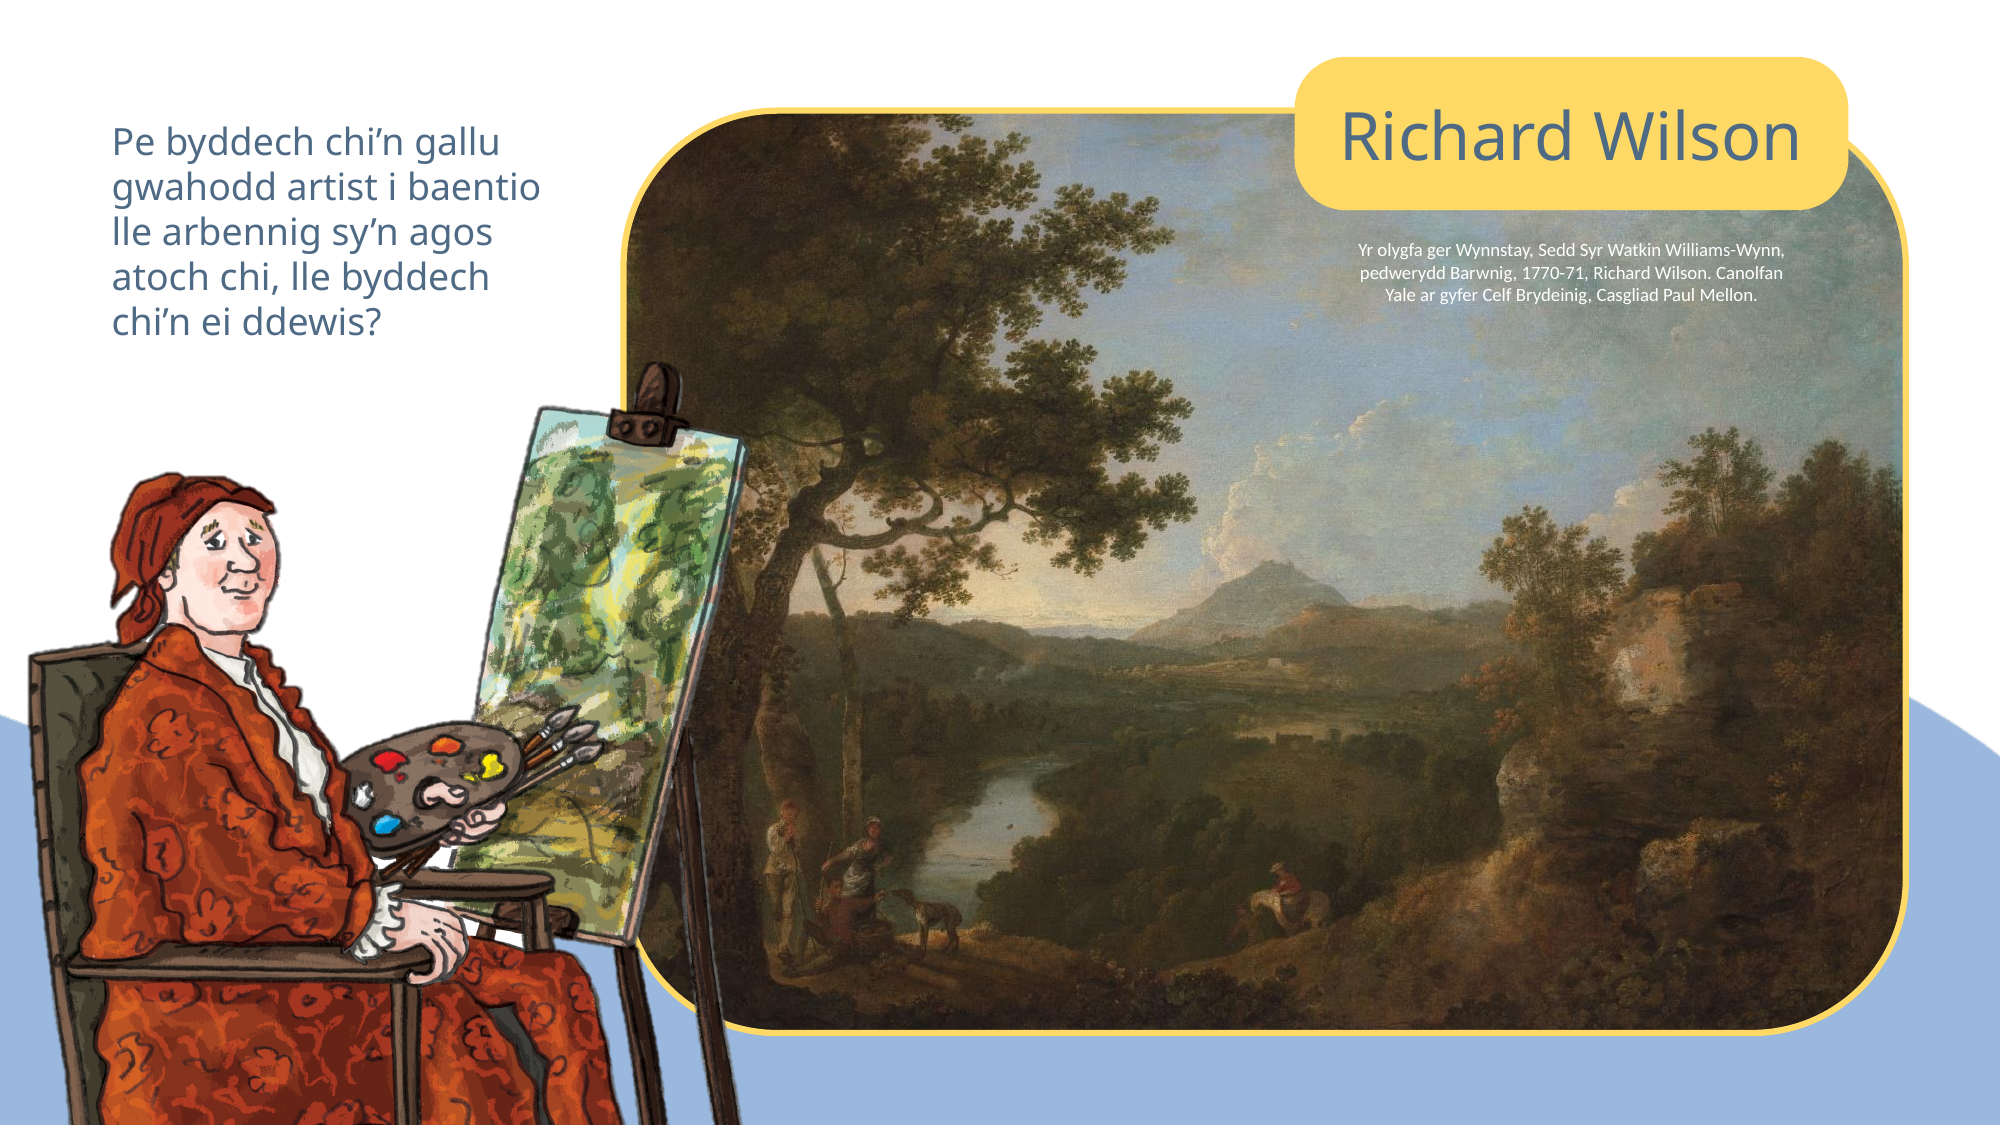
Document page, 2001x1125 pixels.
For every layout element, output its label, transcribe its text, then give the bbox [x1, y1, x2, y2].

picture [0, 110, 2000, 1125]
text_box Pe byddech chi’n gallu gwahodd artist i baentio lle arbennig sy’n agos atoch chi, lle byddech chi’n ei ddewis? [96, 110, 567, 272]
text_box Richard Wilson [1293, 55, 1850, 110]
